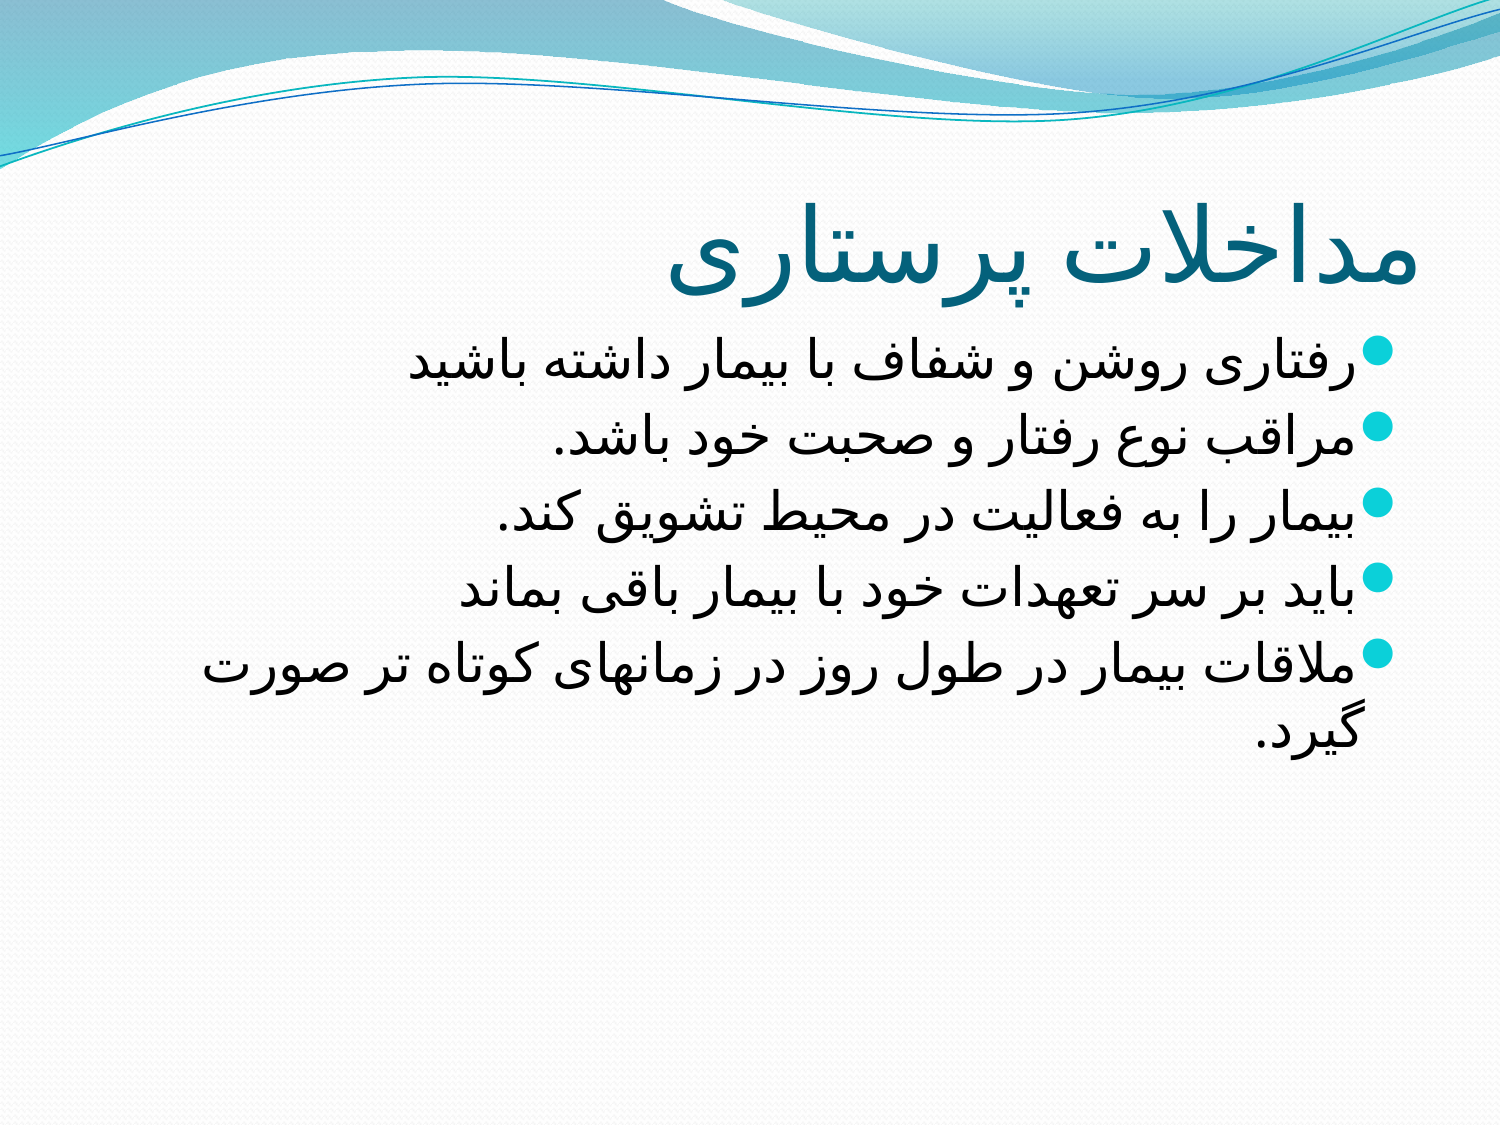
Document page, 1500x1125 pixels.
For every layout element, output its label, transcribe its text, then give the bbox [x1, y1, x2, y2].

title مداخلات پرستاری [75, 115, 1425, 303]
list رفتاری روشن و شفاف با بیمار داشته باشید مراقب نوع رفتار و صحبت خود باشد. بیمار را به فعالیت در محیط تشویق کند. باید بر سر تعهدات خود با بیمار باقی بماند ملاقات بیمار در طول روز در زمانهای کوتاه تر صورت گیرد. [75, 317, 1425, 1038]
